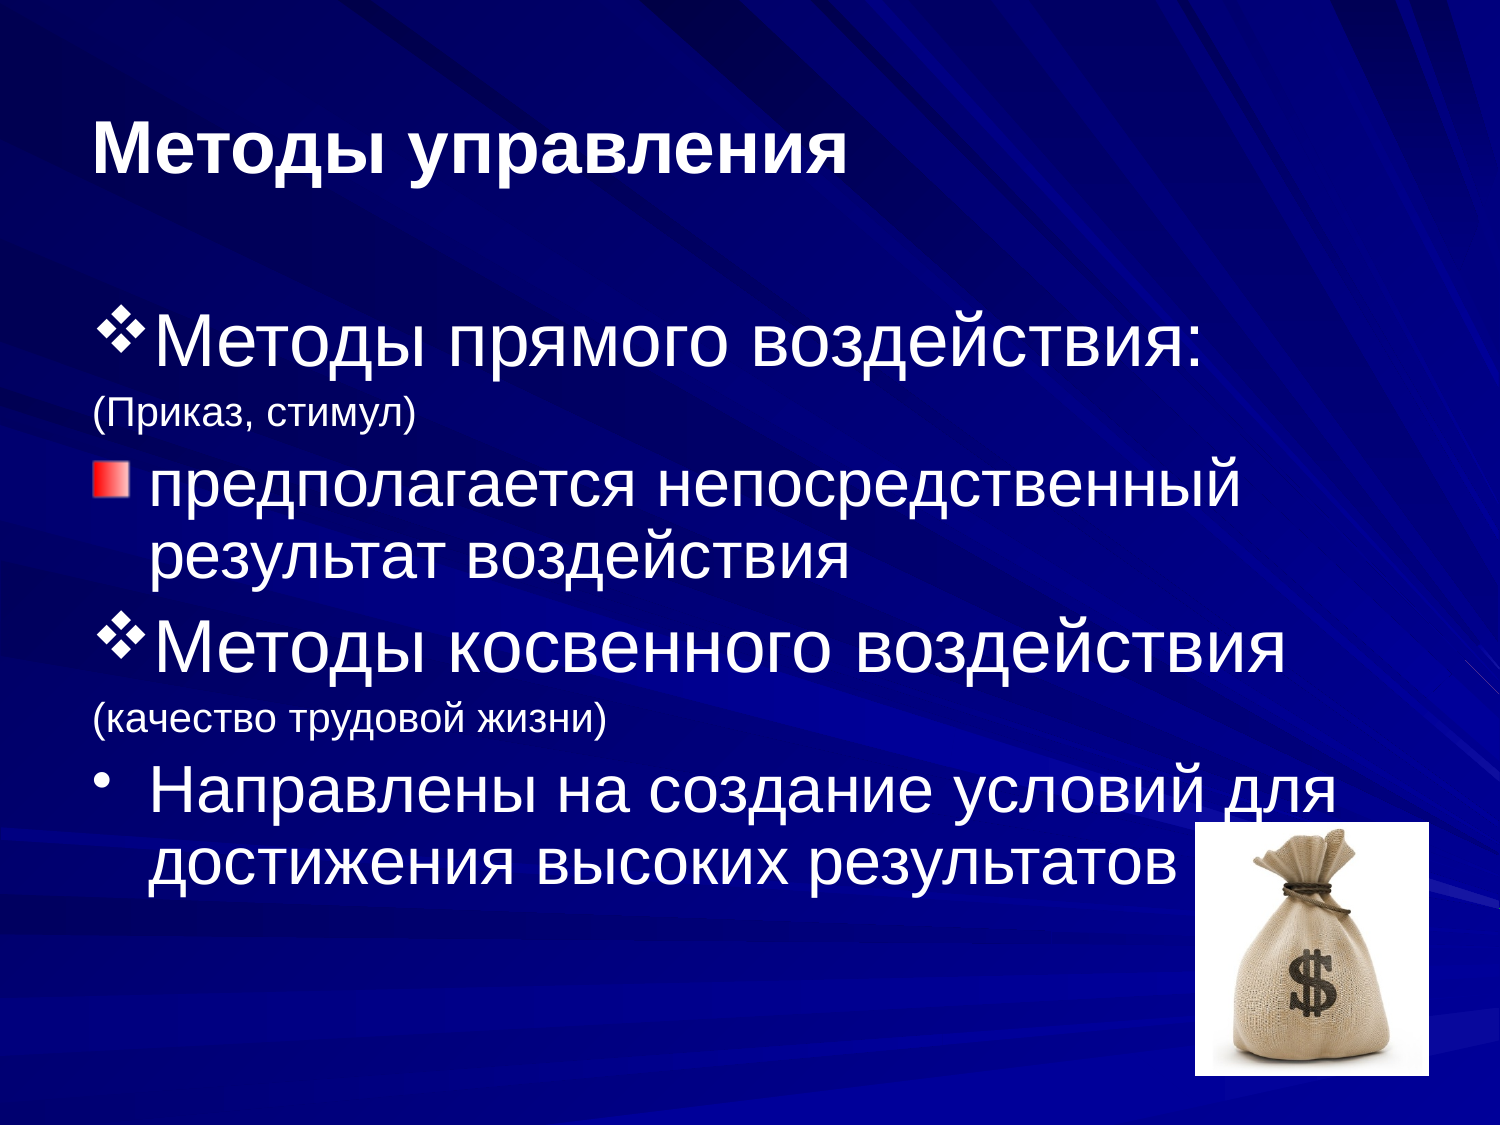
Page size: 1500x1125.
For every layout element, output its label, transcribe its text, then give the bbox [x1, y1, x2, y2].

list Методы управления Методы прямого воздействия: (Приказ, стимул) предполагается непосредственный результат воздействия Методы косвенного воздействия (качество трудовой жизни) Направлены на создание условий для достижения высоких результатов [76, 101, 1461, 953]
picture [1195, 822, 1429, 1077]
picture [91, 459, 134, 502]
